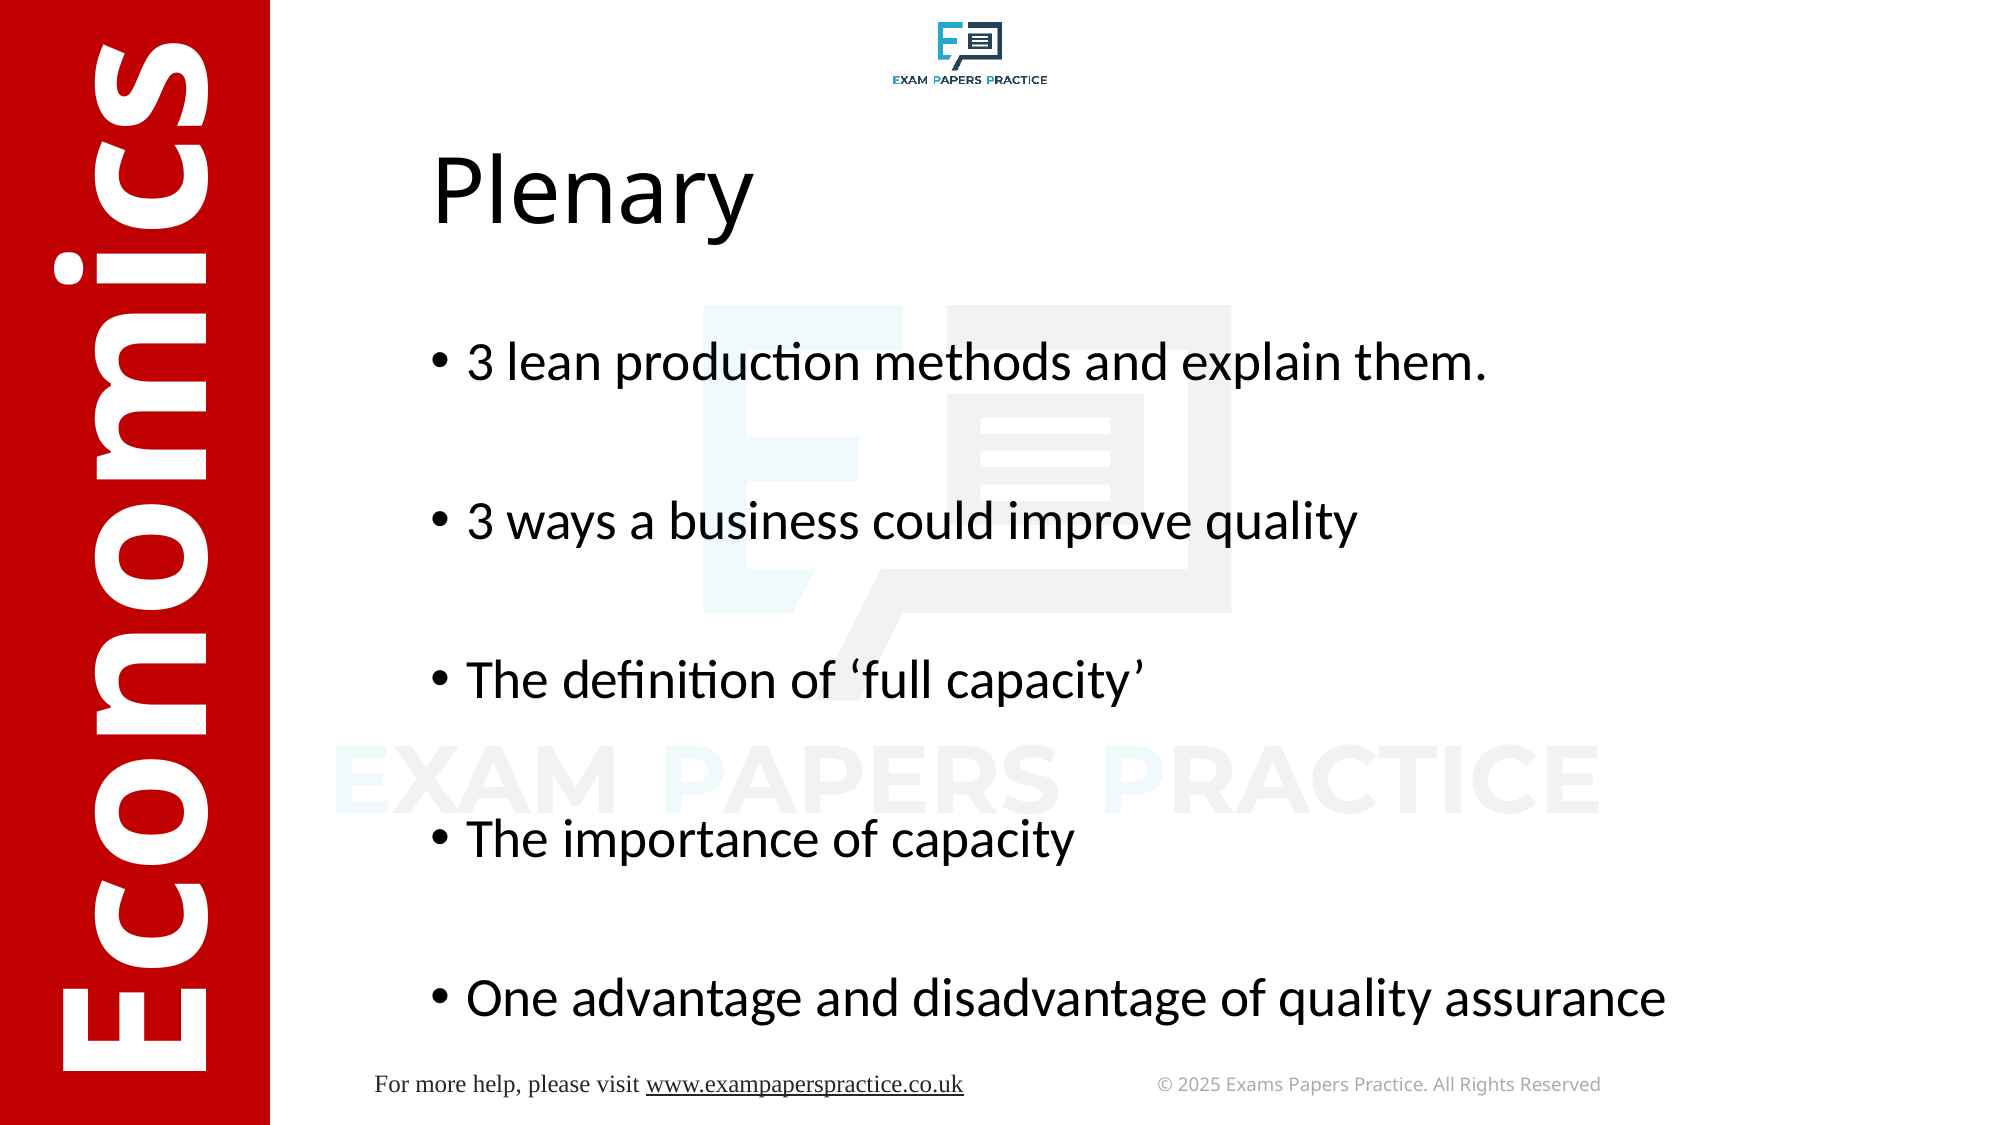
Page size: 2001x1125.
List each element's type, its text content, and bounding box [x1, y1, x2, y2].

text_box For more help, please visit www.exampaperspractice.co.uk [337, 1060, 1001, 1099]
title Plenary [409, 79, 1869, 309]
picture [893, 22, 1047, 84]
list 3 lean production methods and explain them. 3 ways a business could improve quality The definition of ‘full capacity’ The importance of capacity One advantage and disadvantage of quality assurance [409, 319, 1913, 1046]
text_box © 2025 Exams Papers Practice. All Rights Reserved [1129, 1065, 1630, 1103]
picture [335, 305, 1599, 814]
